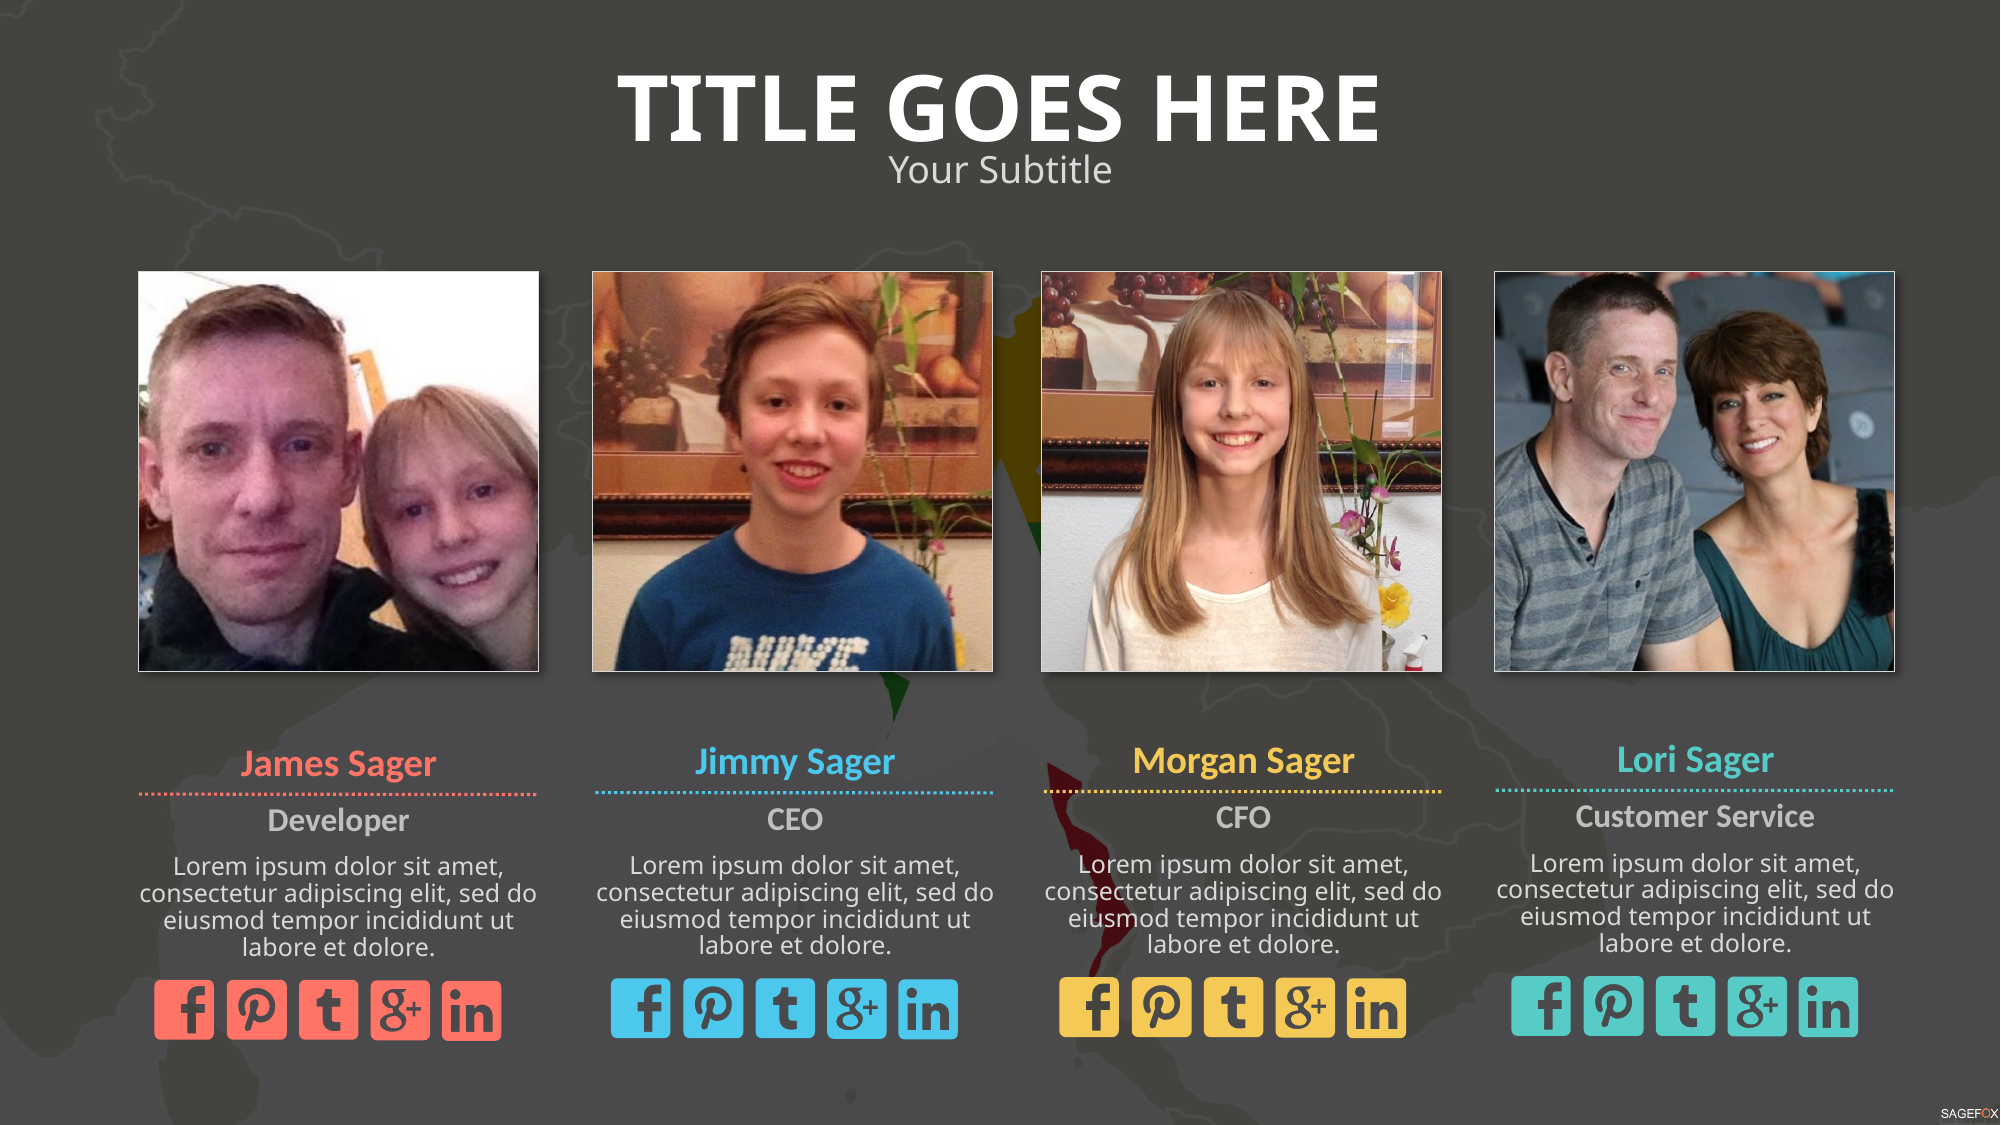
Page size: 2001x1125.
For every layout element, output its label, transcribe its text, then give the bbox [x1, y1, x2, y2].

picture [0, 0, 2001, 1125]
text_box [1059, 977, 1407, 1039]
text_box Developer [163, 799, 514, 842]
text_box [138, 270, 540, 672]
text_box Lori Sager [1520, 738, 1871, 781]
text_box Customer Service [1520, 796, 1871, 839]
text_box Lorem ipsum dolor sit amet, consectetur adipiscing elit, sed do eiusmod tempor incididunt ut labore et dolore. [1495, 850, 1896, 964]
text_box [154, 979, 502, 1041]
text_box Jimmy Sager [620, 740, 971, 784]
text_box James Sager [163, 742, 514, 785]
text_box [591, 270, 993, 672]
text_box Lorem ipsum dolor sit amet, consectetur adipiscing elit, sed do eiusmod tempor incididunt ut labore et dolore. [1043, 851, 1444, 965]
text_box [1511, 976, 1859, 1038]
text_box CFO [1068, 797, 1419, 840]
text_box Morgan Sager [1068, 739, 1419, 782]
text_box Lorem ipsum dolor sit amet, consectetur adipiscing elit, sed do eiusmod tempor incididunt ut labore et dolore. [138, 854, 539, 968]
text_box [610, 978, 958, 1040]
text_box Lorem ipsum dolor sit amet, consectetur adipiscing elit, sed do eiusmod tempor incididunt ut labore et dolore. [595, 852, 996, 966]
text_box CEO [620, 798, 971, 841]
text_box [1494, 271, 1896, 673]
text_box [1040, 270, 1442, 672]
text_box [548, 42, 1452, 199]
